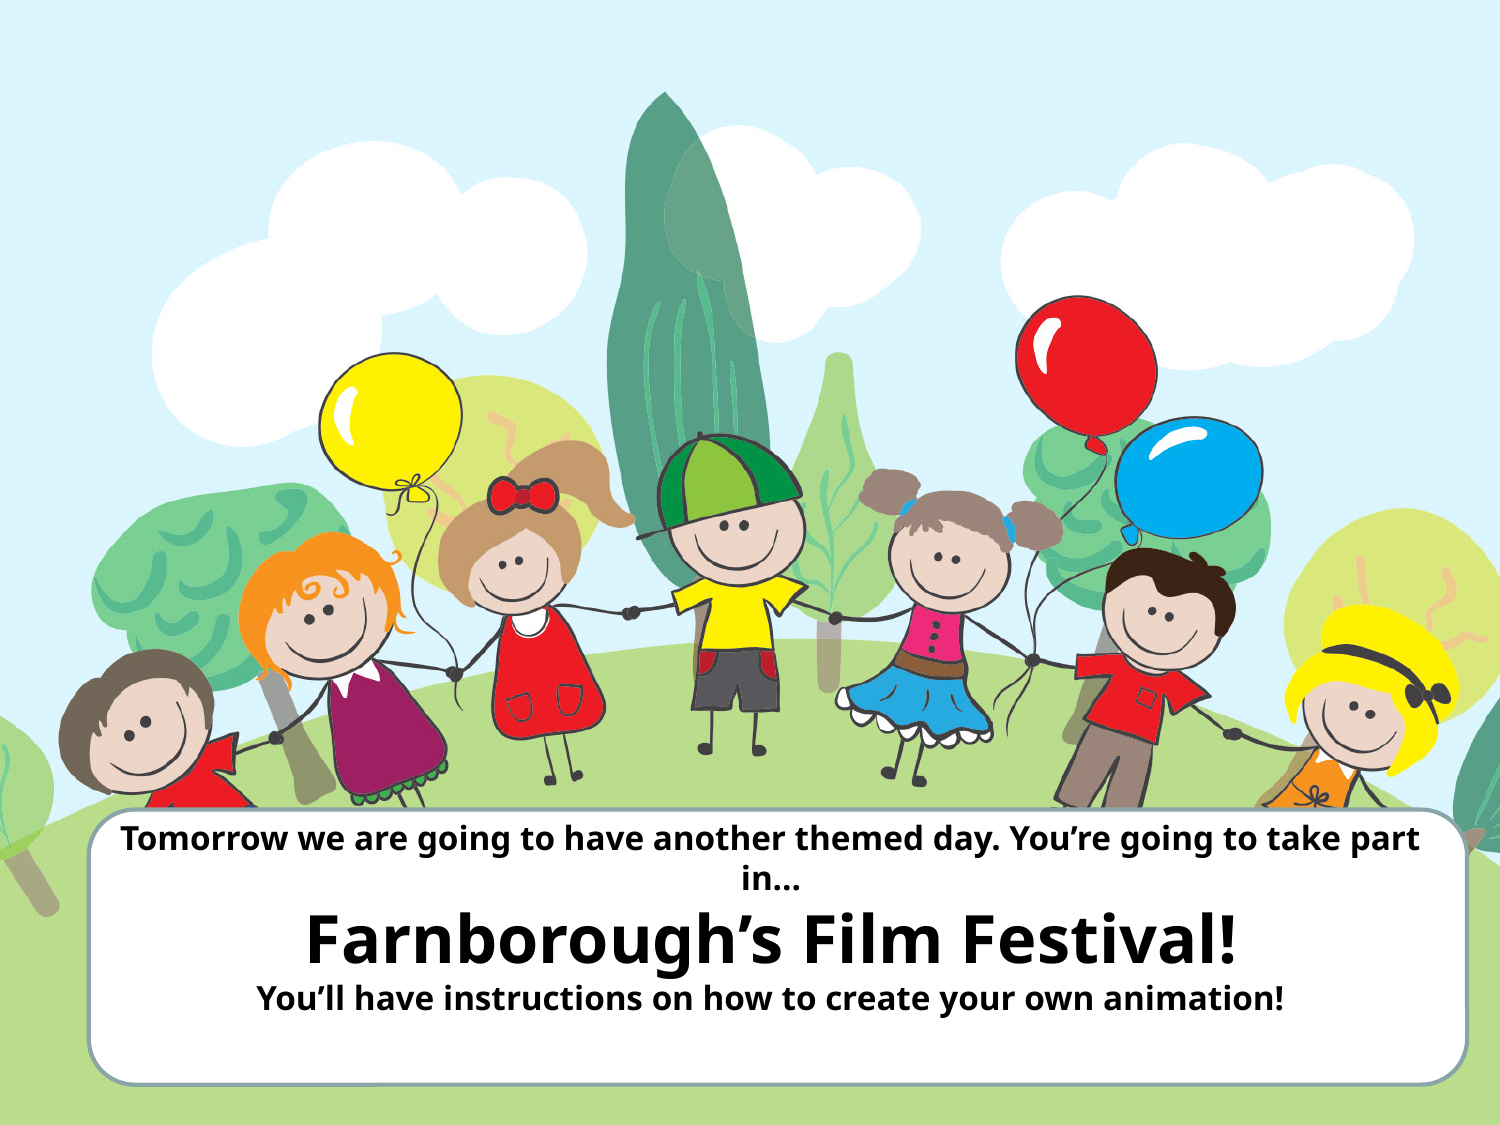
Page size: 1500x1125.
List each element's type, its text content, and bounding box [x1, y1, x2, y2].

text_box [86, 817, 1470, 1087]
text_box Tomorrow we are going to have another themed day. You’re going to take part in… Farnborough’s Film Festival! You’ll have instructions on how to create your own animation! [92, 809, 1450, 1025]
picture [0, 0, 1500, 1125]
